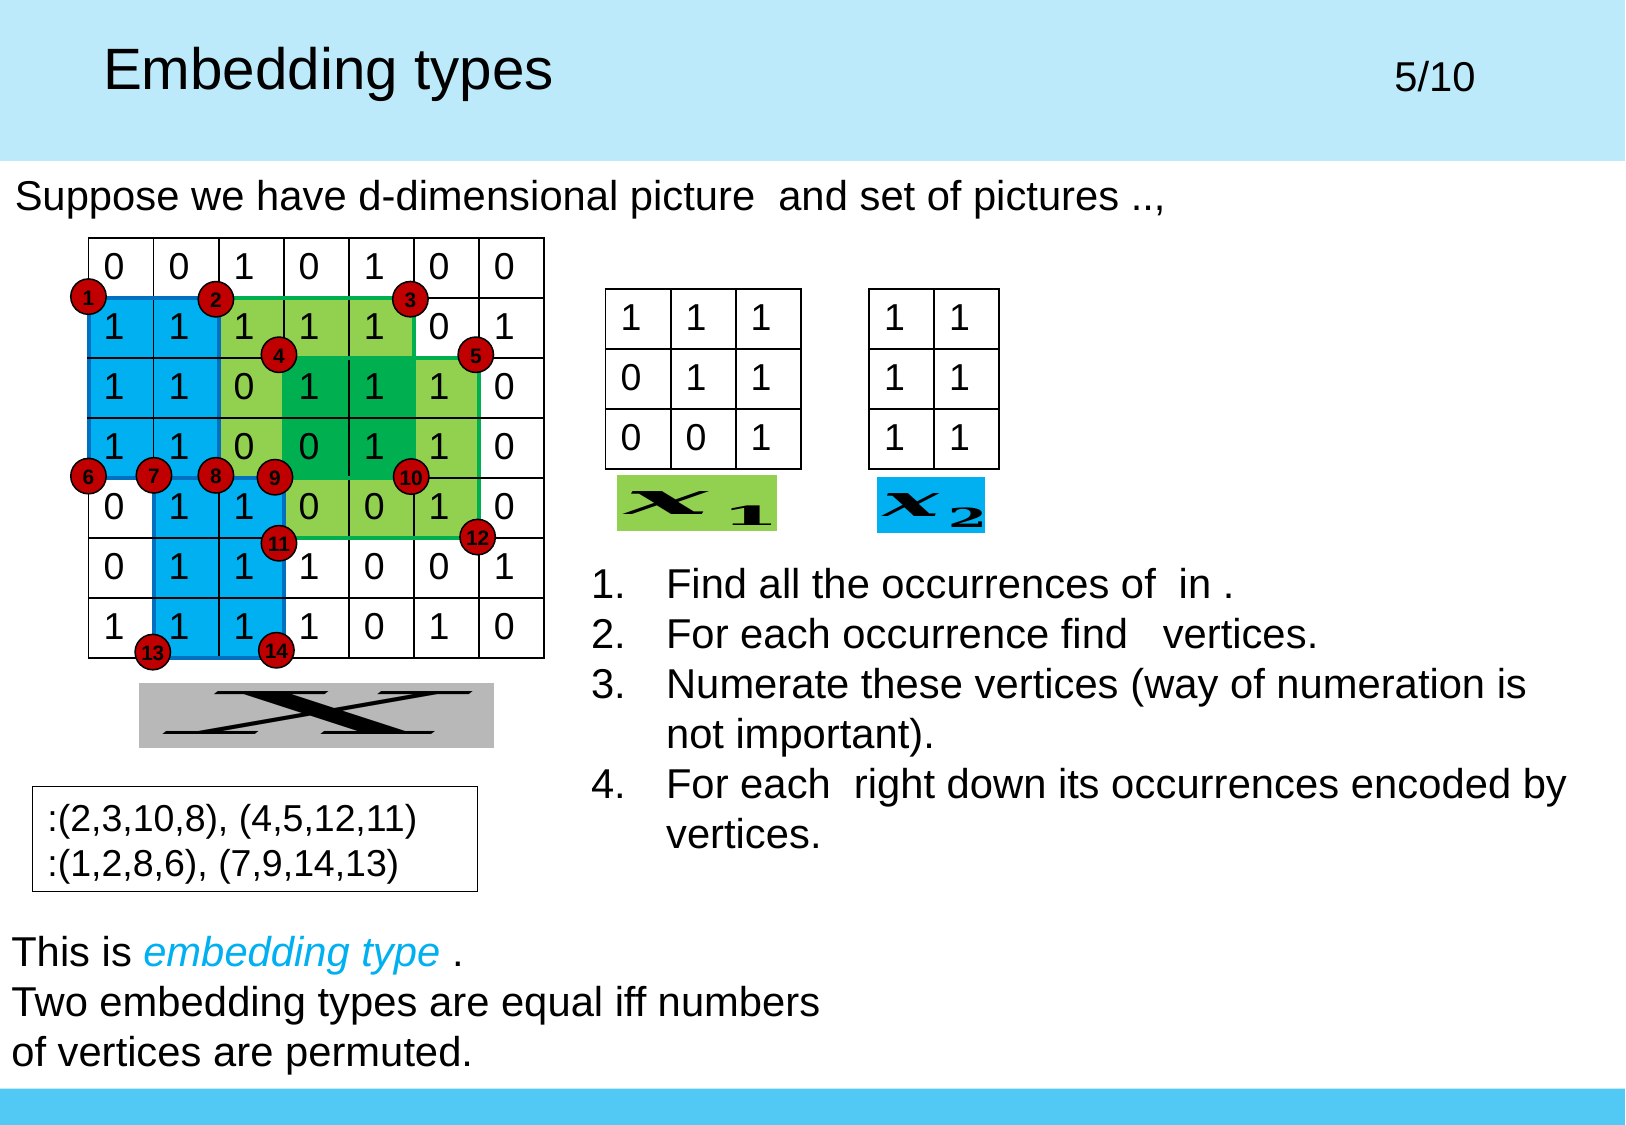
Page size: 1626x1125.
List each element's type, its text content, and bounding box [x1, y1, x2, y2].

table_header 1 [935, 290, 998, 348]
table_cell 0 [481, 479, 543, 537]
table_cell 1 [220, 539, 282, 597]
table_cell 1 [737, 350, 800, 408]
table_cell 1 [156, 539, 218, 597]
table_cell 0 [350, 540, 413, 597]
table_cell 1 [870, 350, 933, 408]
table_cell 1 [286, 360, 348, 417]
table_cell 0 [480, 599, 543, 657]
table_cell 0 [89, 480, 152, 537]
table_cell 0 [415, 540, 478, 597]
table_cell 1 [935, 410, 998, 468]
table_cell 0 [416, 299, 478, 356]
table_header 1 [350, 239, 413, 296]
text_box 1 [70, 278, 107, 315]
table_cell 1 [220, 599, 282, 656]
table_cell 1 [415, 599, 478, 657]
table_cell 1 [89, 599, 152, 657]
table_cell 1 [416, 419, 477, 477]
table_header 0 [285, 239, 348, 296]
text_box 4 [261, 337, 297, 373]
table_cell 1 [91, 419, 153, 476]
table_cell 1 [480, 299, 543, 357]
table_cell 1 [350, 419, 412, 476]
text_box 10 [393, 458, 429, 495]
table_cell 0 [606, 350, 670, 408]
table_header 0 [480, 239, 543, 297]
text_box 12 [459, 519, 496, 555]
table_cell 1 [286, 540, 348, 597]
table_cell 0 [286, 419, 348, 476]
table_cell 1 [154, 359, 217, 417]
text_box 5/10 [1326, 42, 1543, 108]
table_header 0 [89, 239, 153, 296]
table_cell 0 [672, 410, 735, 468]
table_cell 1 [154, 300, 217, 357]
table_cell 1 [154, 419, 217, 476]
text_box 6 [70, 458, 107, 494]
text_box 11 [261, 525, 297, 561]
table_cell 0 [221, 359, 282, 417]
text_box 14 [258, 632, 295, 668]
text_box Embedding types [88, 23, 1364, 95]
table_cell 1 [935, 350, 998, 408]
table_cell 0 [221, 419, 282, 476]
table_cell 1 [156, 480, 218, 537]
table_cell 1 [221, 300, 283, 357]
table_cell 1 [91, 300, 153, 357]
table_cell 1 [870, 410, 933, 468]
table_cell 1 [480, 539, 543, 597]
table_cell 0 [481, 359, 543, 417]
text_box 7 [136, 457, 172, 494]
table_cell 0 [350, 480, 413, 536]
table_cell 1 [672, 350, 735, 408]
table_cell 1 [416, 360, 477, 417]
table_cell 1 [415, 479, 477, 536]
table_cell 1 [737, 410, 800, 468]
table_cell 0 [286, 480, 348, 536]
table_header 1 [672, 290, 735, 348]
text_box 2 [198, 281, 234, 317]
table_cell 1 [285, 300, 348, 356]
text_box 3 [392, 281, 429, 317]
table_cell 1 [156, 599, 218, 656]
table_cell 1 [350, 300, 412, 356]
text_box 8 [198, 457, 234, 494]
table_header 0 [415, 239, 478, 297]
table_cell 0 [350, 599, 413, 657]
table_cell 0 [89, 539, 152, 597]
text_box 13 [135, 634, 171, 670]
text_box 5 [458, 337, 494, 373]
table_header 0 [154, 239, 218, 296]
table_cell 1 [286, 599, 348, 657]
table_cell 1 [91, 359, 153, 417]
table_cell 1 [220, 480, 282, 537]
text_box 9 [257, 459, 293, 495]
table_header 1 [737, 290, 800, 348]
table_header 1 [870, 290, 933, 348]
table_cell 1 [350, 360, 412, 417]
table_cell 0 [606, 410, 670, 468]
table_header 1 [220, 239, 283, 296]
table_cell 0 [481, 419, 543, 477]
table_header 1 [606, 290, 670, 348]
